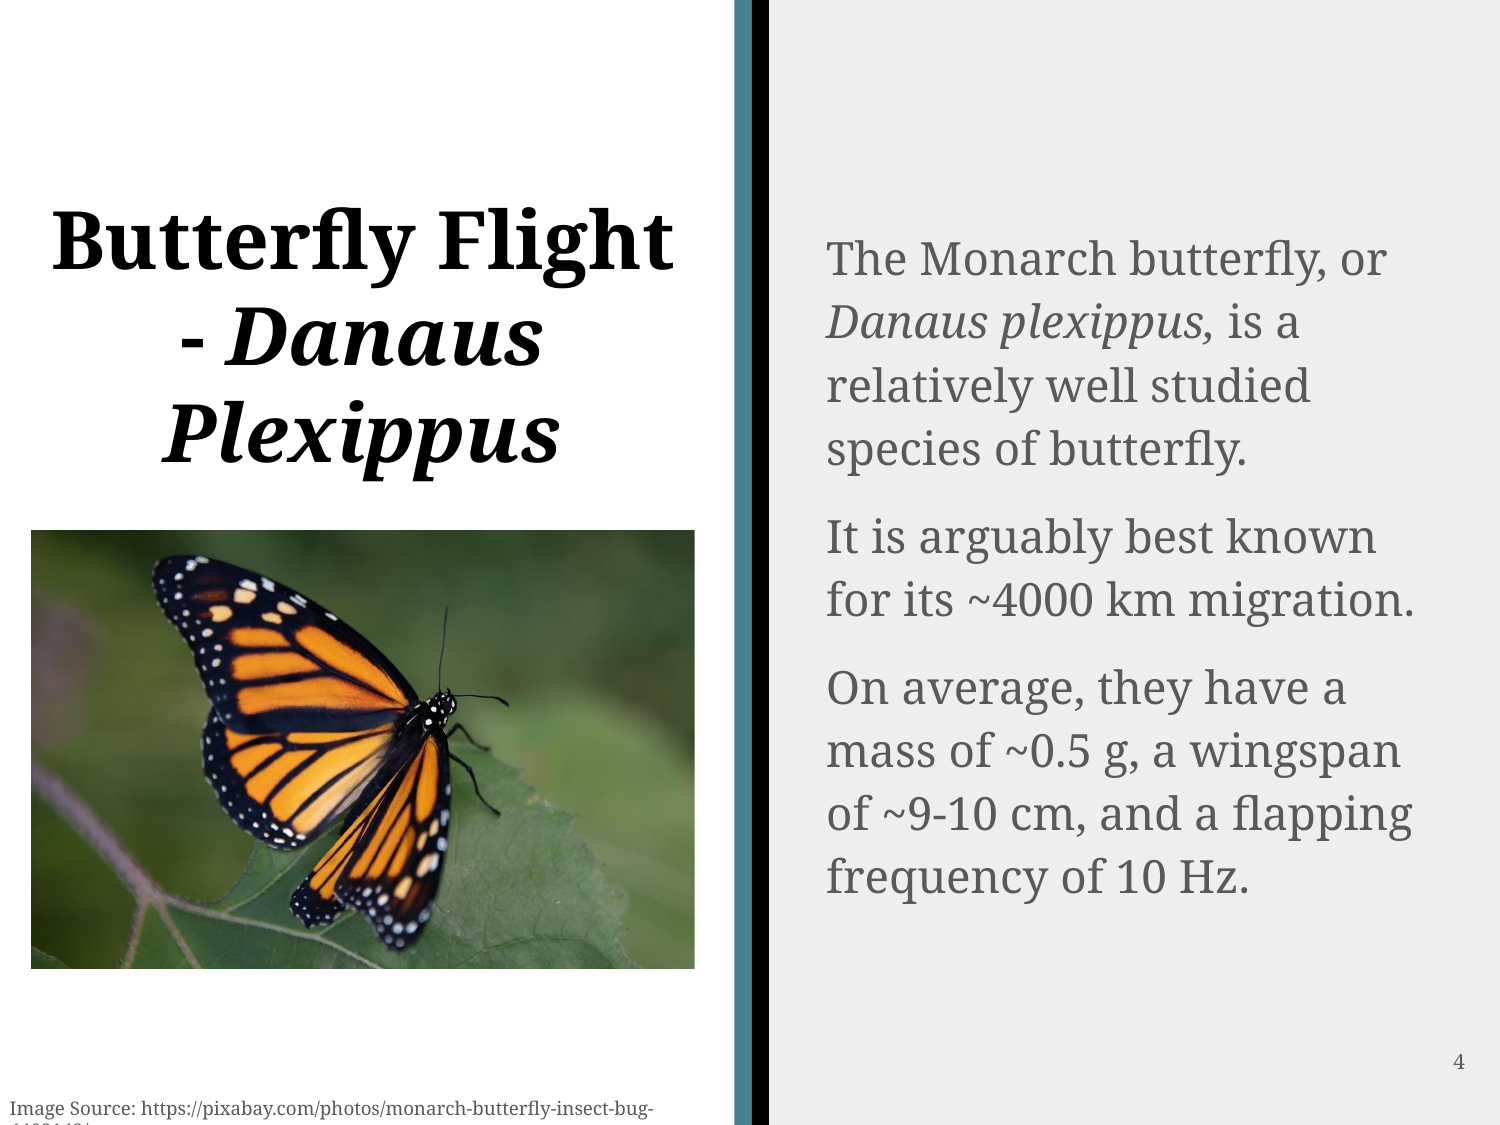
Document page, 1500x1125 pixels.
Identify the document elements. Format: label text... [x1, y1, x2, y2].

text_box Image Source: https://pixabay.com/photos/monarch-butterfly-insect-bug-4403142/ [0, 1081, 732, 1125]
title Butterfly Flight - Danaus Plexippus [31, 169, 695, 494]
slide_number ‹#› [1389, 1019, 1480, 1106]
list The Monarch butterfly, or Danaus plexippus, is a relatively well studied species of butterfly. It is arguably best known for its ~4000 km migration. On average, they have a mass of ~0.5 g, a wingspan of ~9-10 cm, and a flapping frequency of 10 Hz. [811, 140, 1441, 985]
picture [30, 529, 695, 970]
